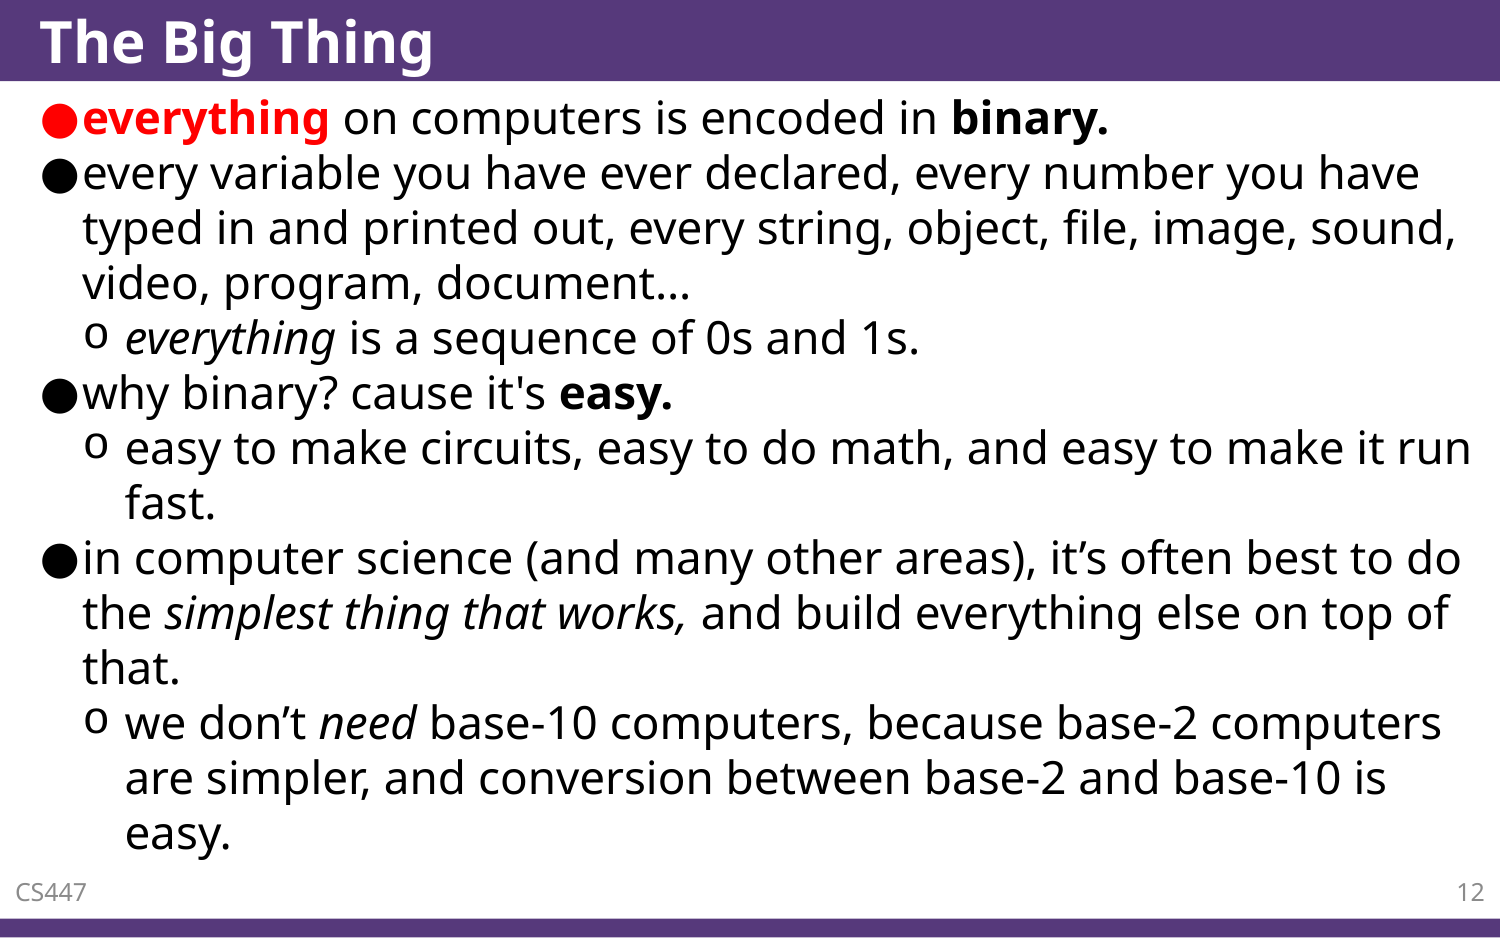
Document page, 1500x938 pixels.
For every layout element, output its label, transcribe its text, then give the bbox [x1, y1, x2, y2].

slide_number 12 [1387, 868, 1500, 919]
title The Big Thing [24, 0, 1500, 81]
footer CS447 [0, 868, 200, 919]
list everything on computers is encoded in binary. every variable you have ever declared, every number you have typed in and printed out, every string, object, file, image, sound, video, program, document… everything is a sequence of 0s and 1s. why binary? cause it's easy. easy to make circuits, easy to do math, and easy to make it run fast. in computer science (and many other areas), it’s often best to do the simplest thing that works, and build everything else on top of that. we don’t need base-10 computers, because base-2 computers are simpler, and conversion between base-2 and base-10 is easy. [24, 81, 1500, 869]
